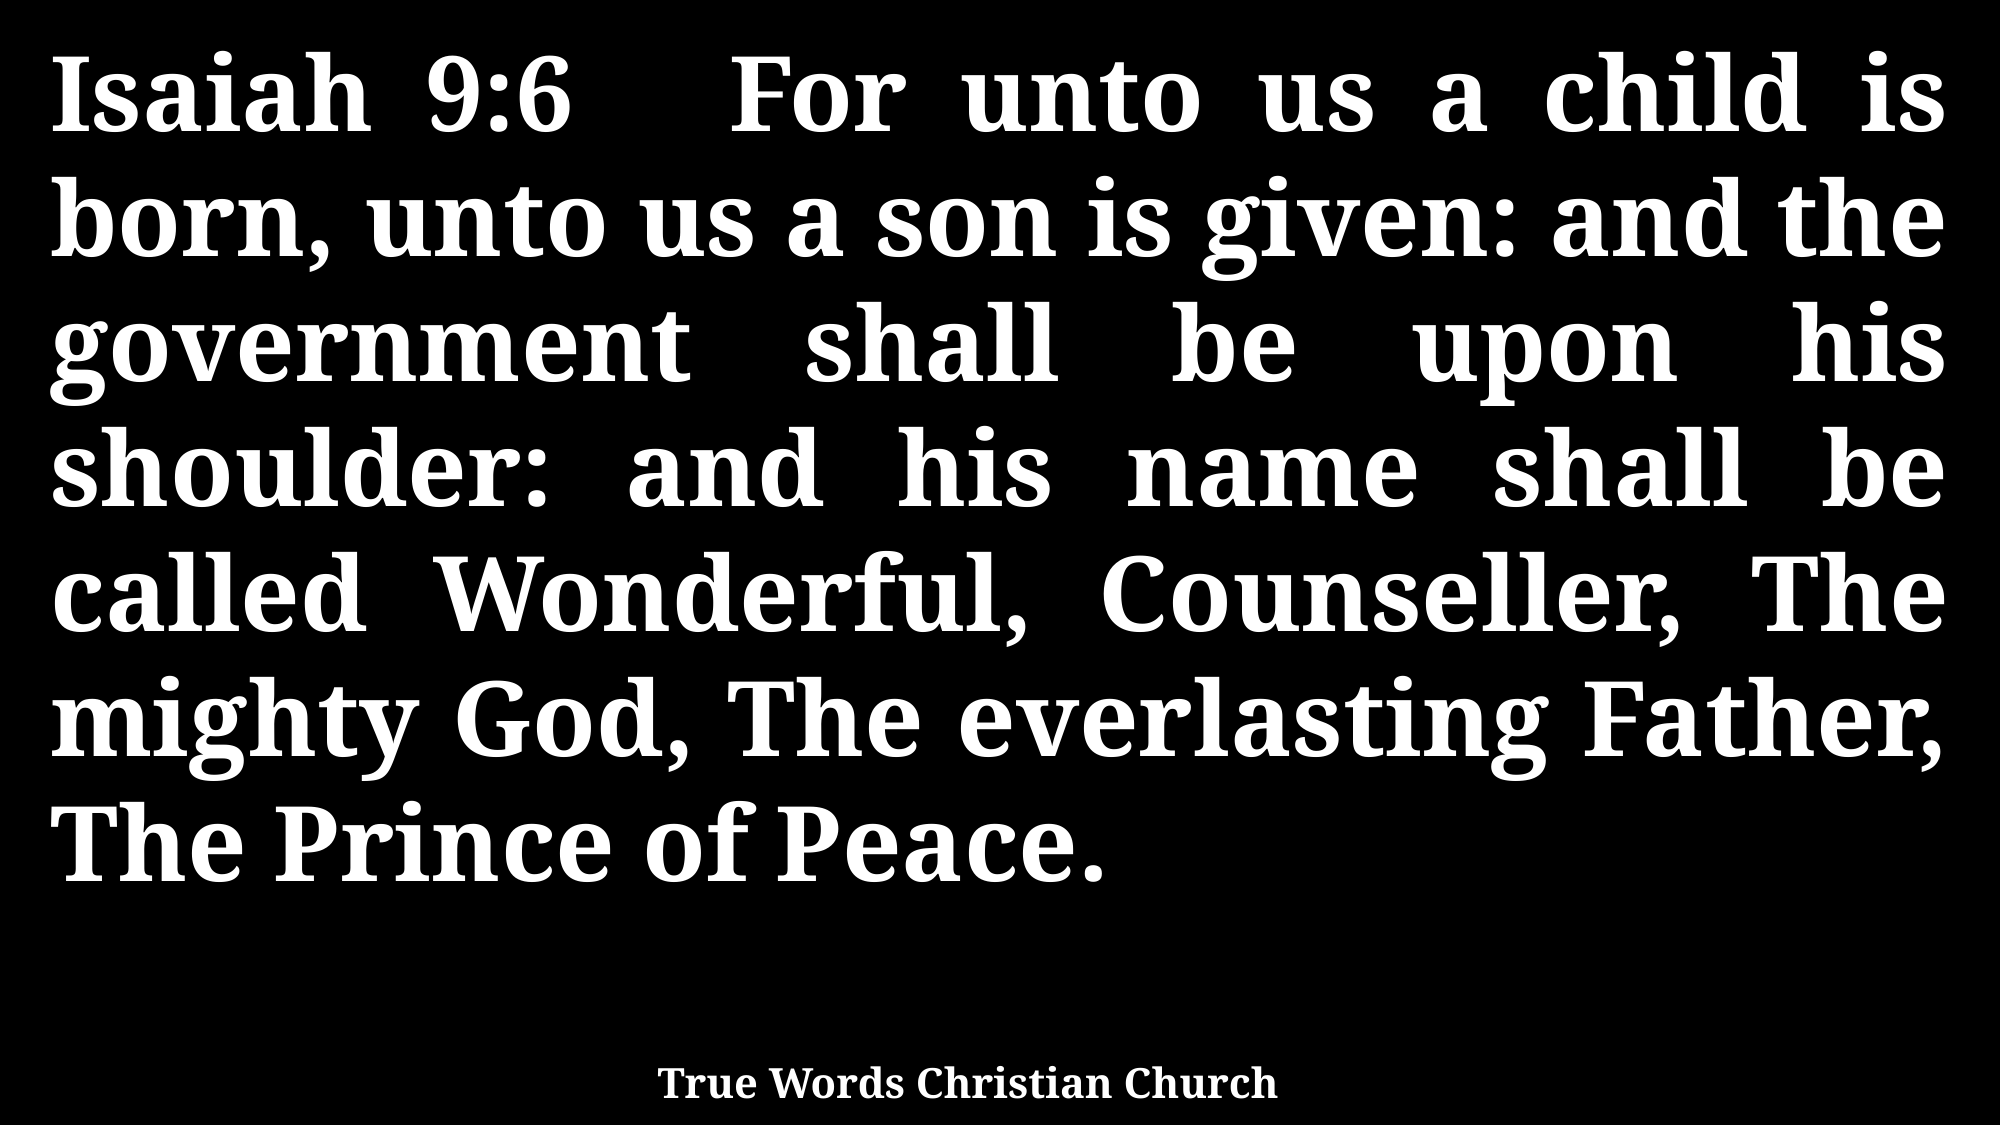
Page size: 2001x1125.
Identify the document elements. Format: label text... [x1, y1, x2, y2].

text_box Isaiah 9:6 For unto us a child is born, unto us a son is given: and the government shall be upon his shoulder: and his name shall be called Wonderful, Counseller, The mighty God, The everlasting Father, The Prince of Peace. [35, 19, 1965, 910]
text_box True Words Christian Church [642, 1049, 1294, 1114]
